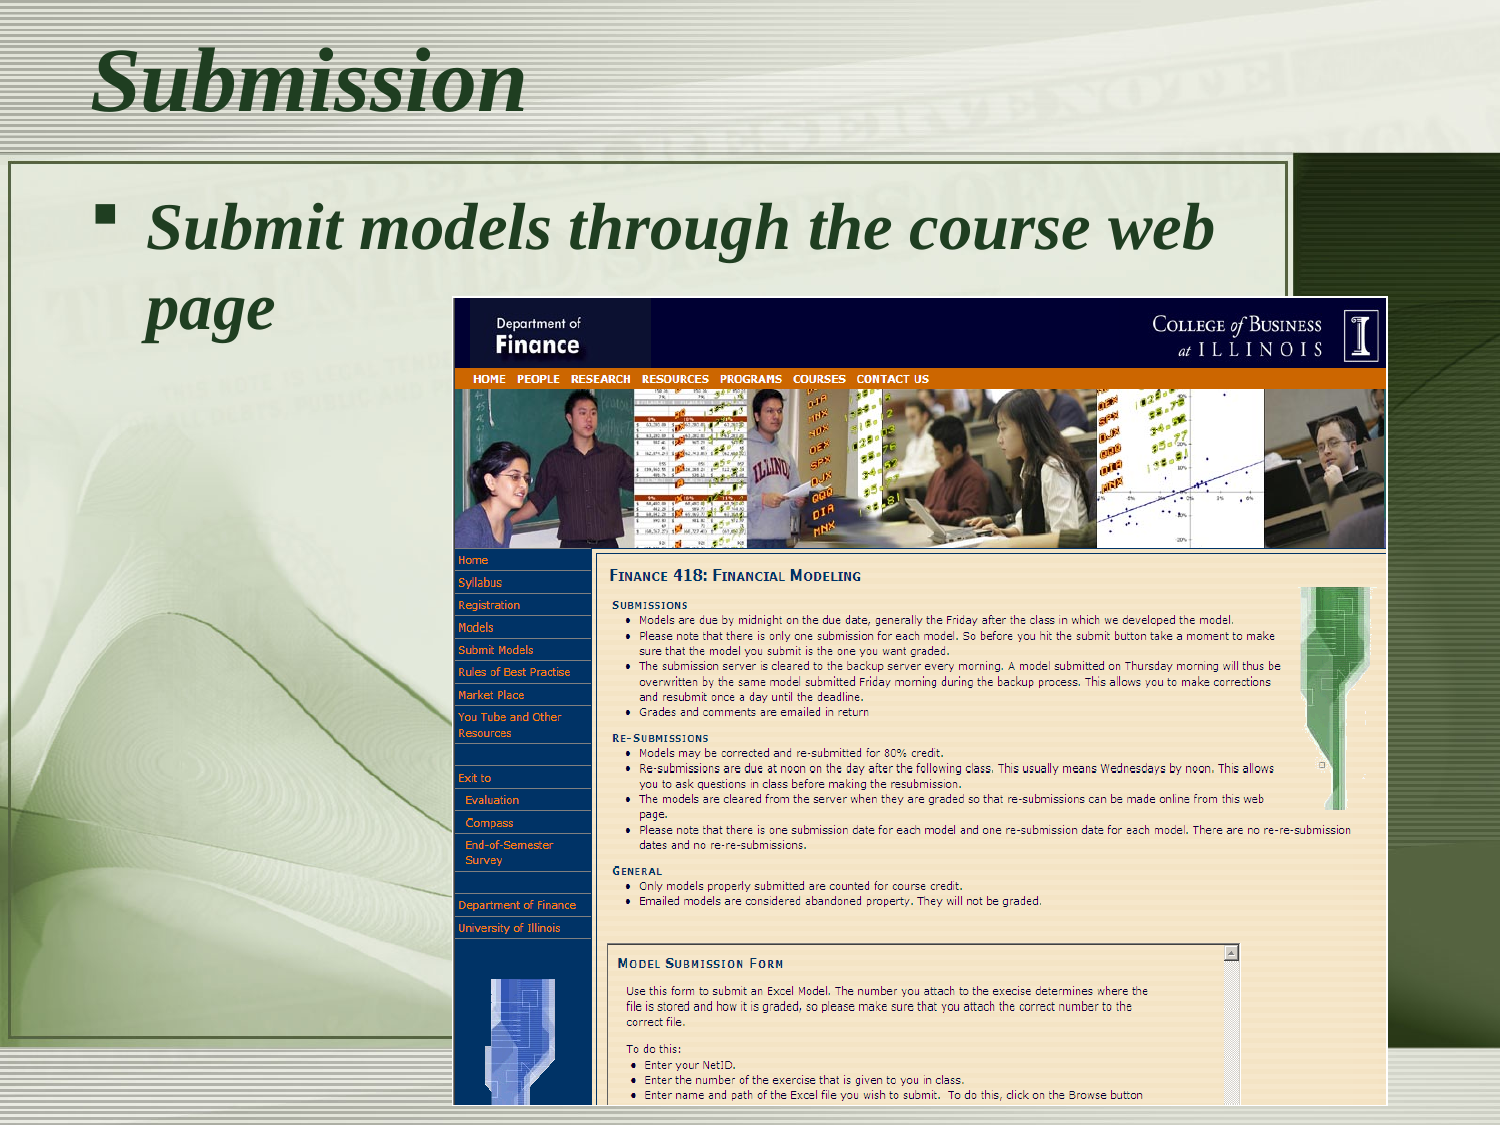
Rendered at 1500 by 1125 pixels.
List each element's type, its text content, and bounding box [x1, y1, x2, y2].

picture [0, 0, 1500, 1125]
title Submission [74, 0, 1288, 151]
list Submit models through the course web page [74, 174, 1276, 1033]
